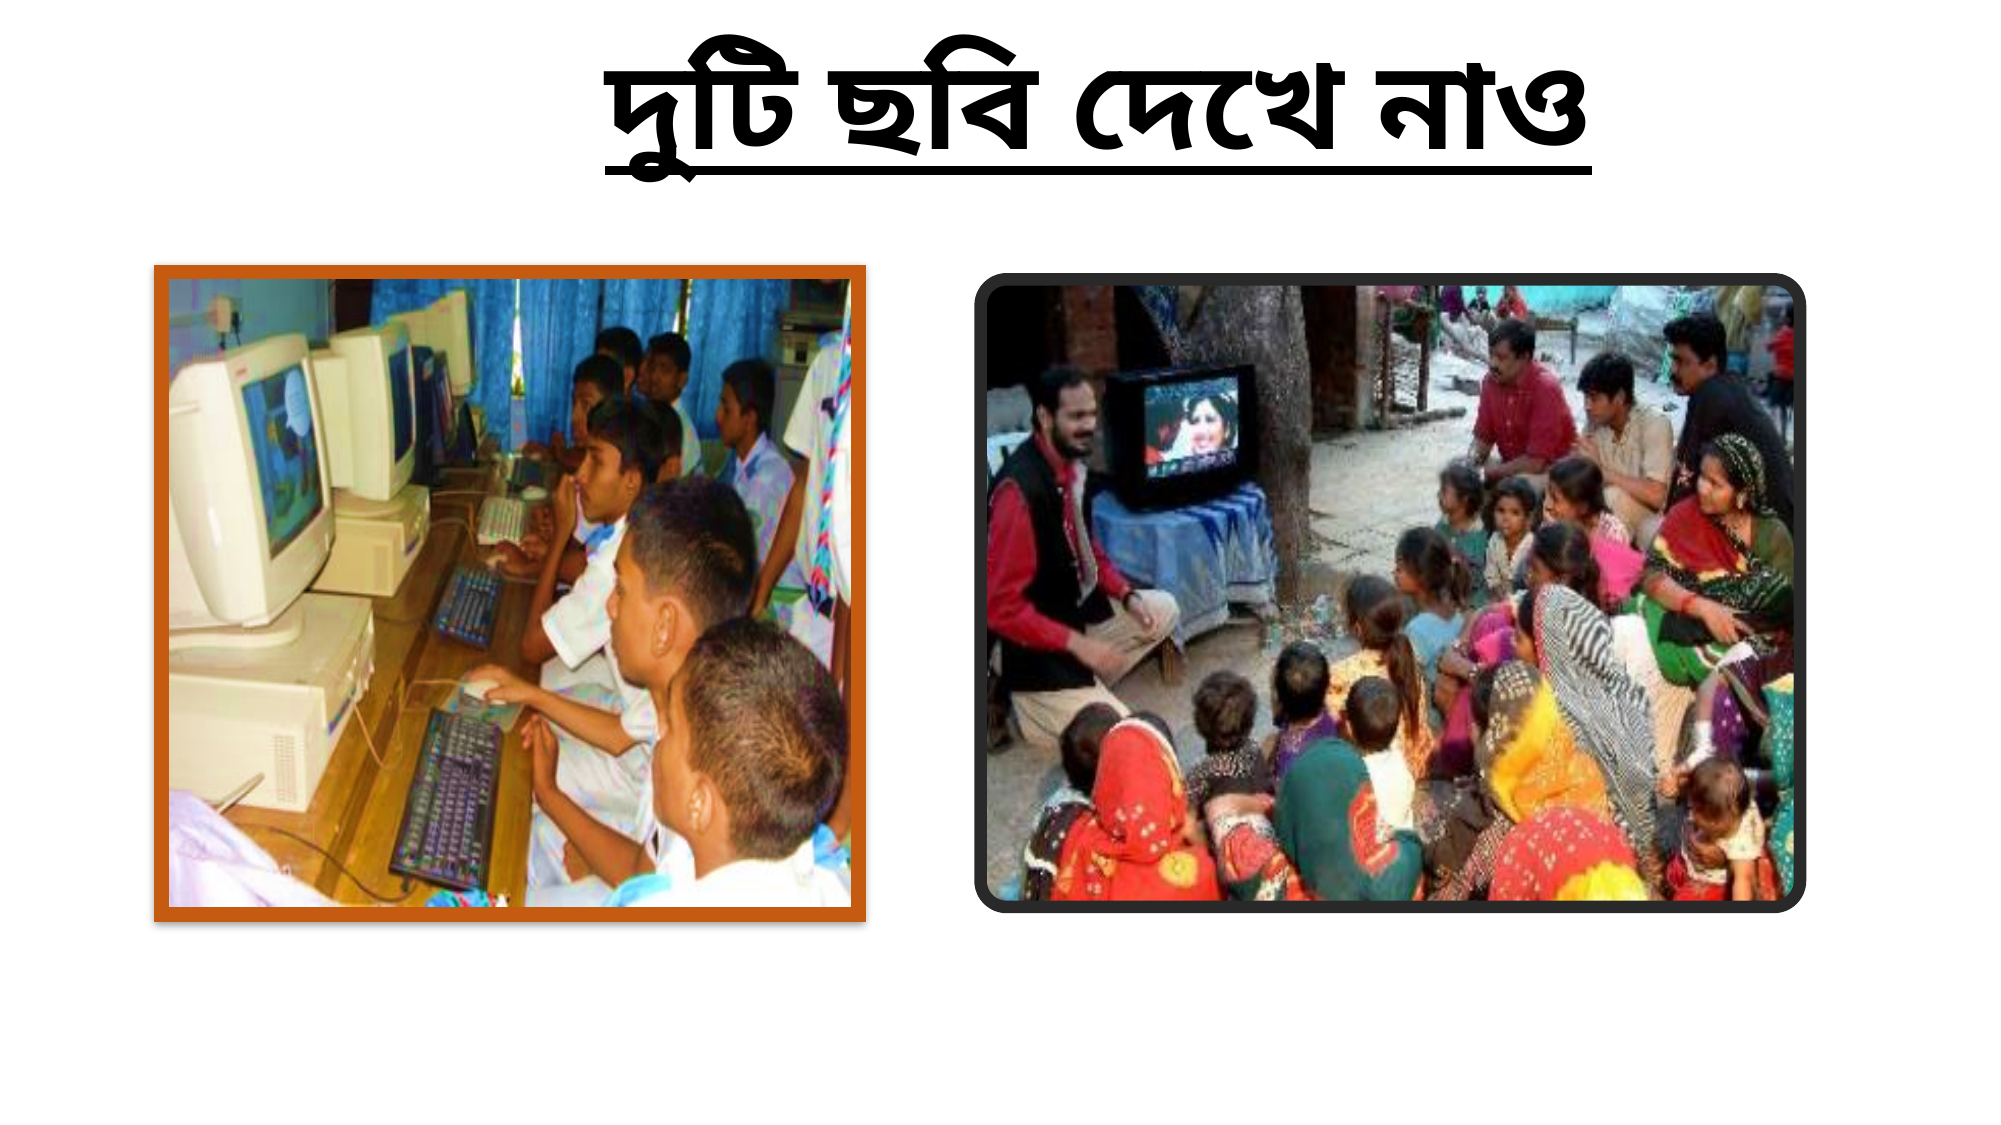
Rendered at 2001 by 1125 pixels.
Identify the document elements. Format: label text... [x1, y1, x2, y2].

text_box দুটি ছবি দেখে নাও [301, 16, 1896, 182]
picture [168, 279, 852, 907]
picture [980, 279, 1800, 907]
